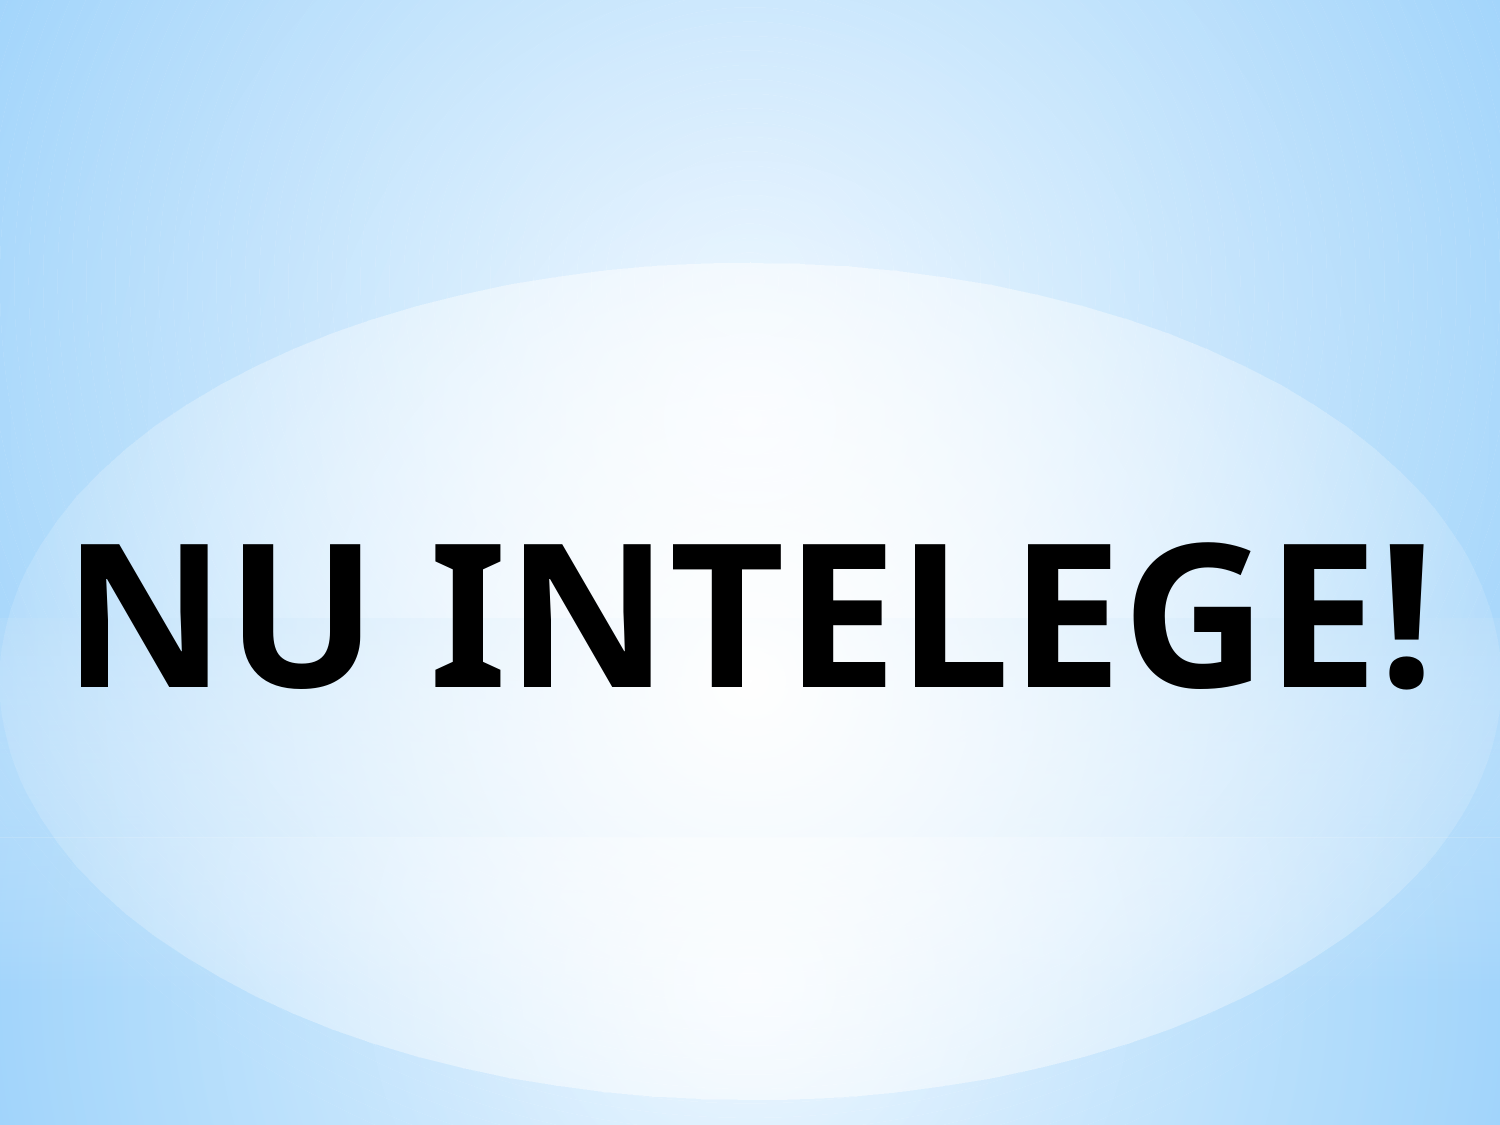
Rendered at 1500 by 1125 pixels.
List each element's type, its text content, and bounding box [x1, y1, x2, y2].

title NU INTELEGE! [0, 0, 1500, 1125]
